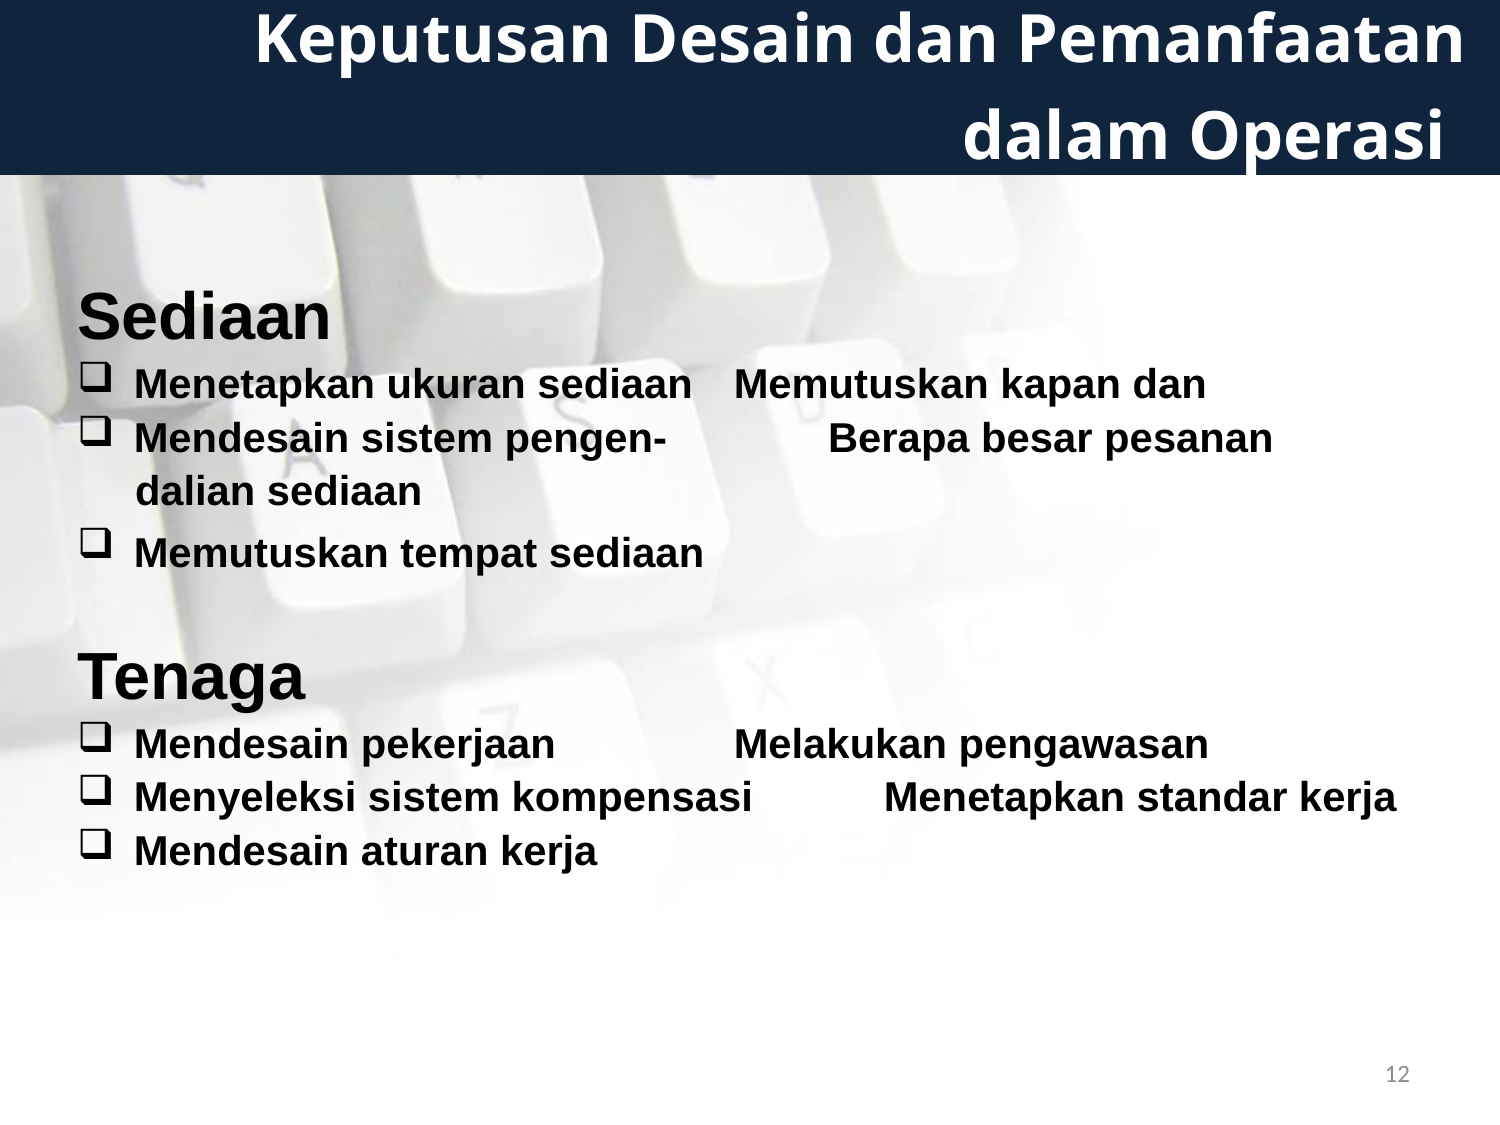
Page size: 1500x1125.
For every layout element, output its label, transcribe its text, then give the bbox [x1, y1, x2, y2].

slide_number 12 [1074, 1042, 1425, 1103]
list Sediaan Menetapkan ukuran sediaan Memutuskan kapan dan Mendesain sistem pengen- Berapa besar pesanan dalian sediaan Memutuskan tempat sediaan Tenaga Mendesain pekerjaan Melakukan pengawasan Menyeleksi sistem kompensasi Menetapkan standar kerja Mendesain aturan kerja [62, 275, 1436, 1050]
picture [0, 175, 1500, 1125]
title Keputusan Desain dan Pemanfaatan dalam Operasi [0, 0, 1500, 175]
